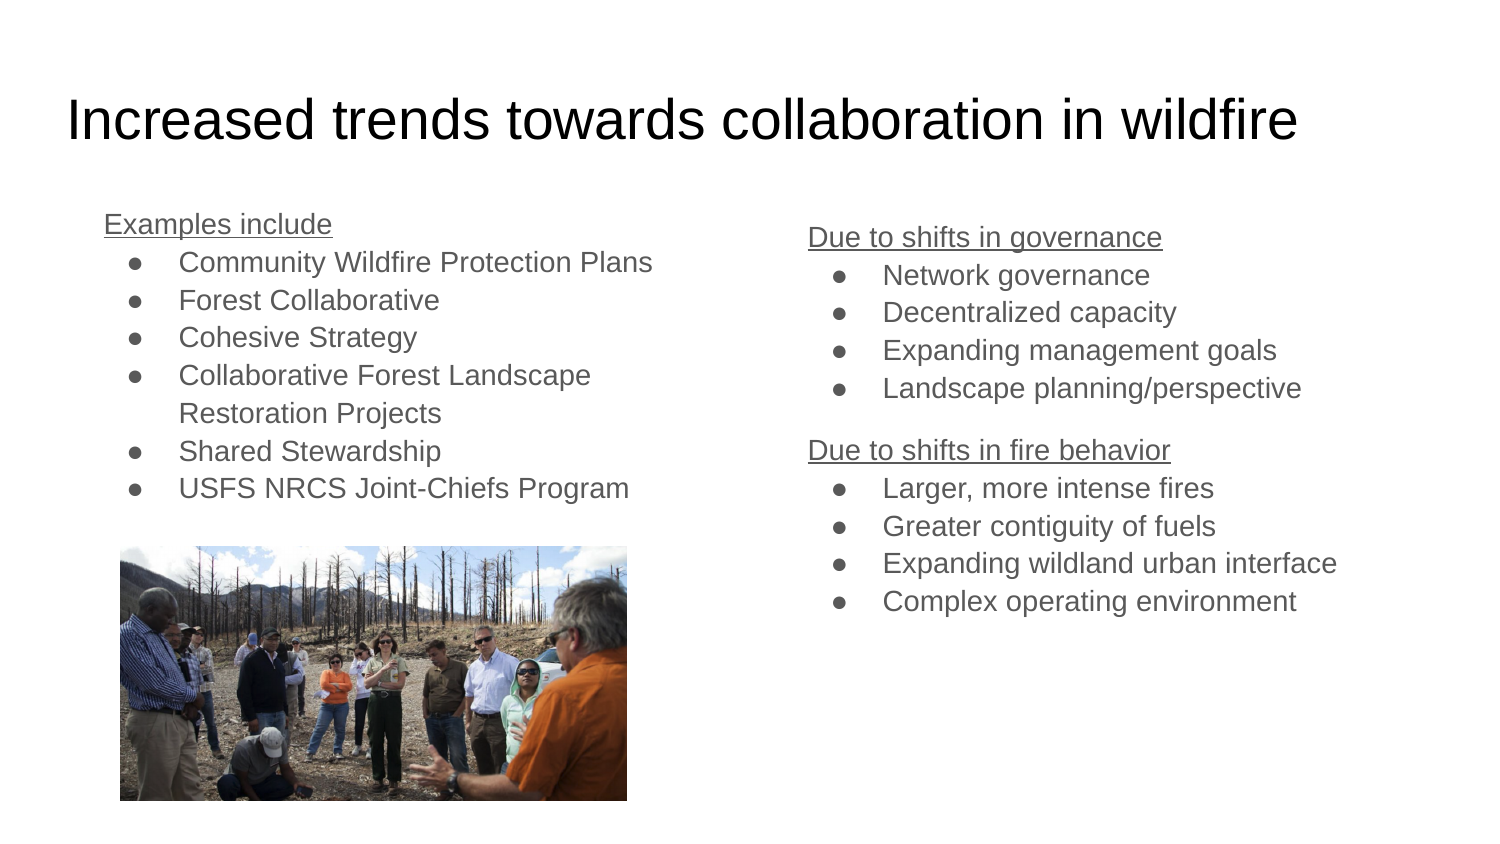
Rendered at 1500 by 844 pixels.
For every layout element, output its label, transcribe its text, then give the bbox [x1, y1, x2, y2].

list Examples include Community Wildfire Protection Plans Forest Collaborative Cohesive Strategy Collaborative Forest Landscape Restoration Projects Shared Stewardship USFS NRCS Joint-Chiefs Program [88, 188, 745, 749]
title Increased trends towards collaboration in wildfire [51, 72, 1449, 167]
list Due to shifts in governance Network governance Decentralized capacity Expanding management goals Landscape planning/perspective Due to shifts in fire behavior Larger, more intense fires Greater contiguity of fuels Expanding wildland urban interface Complex operating environment [792, 201, 1449, 762]
picture [120, 546, 627, 801]
